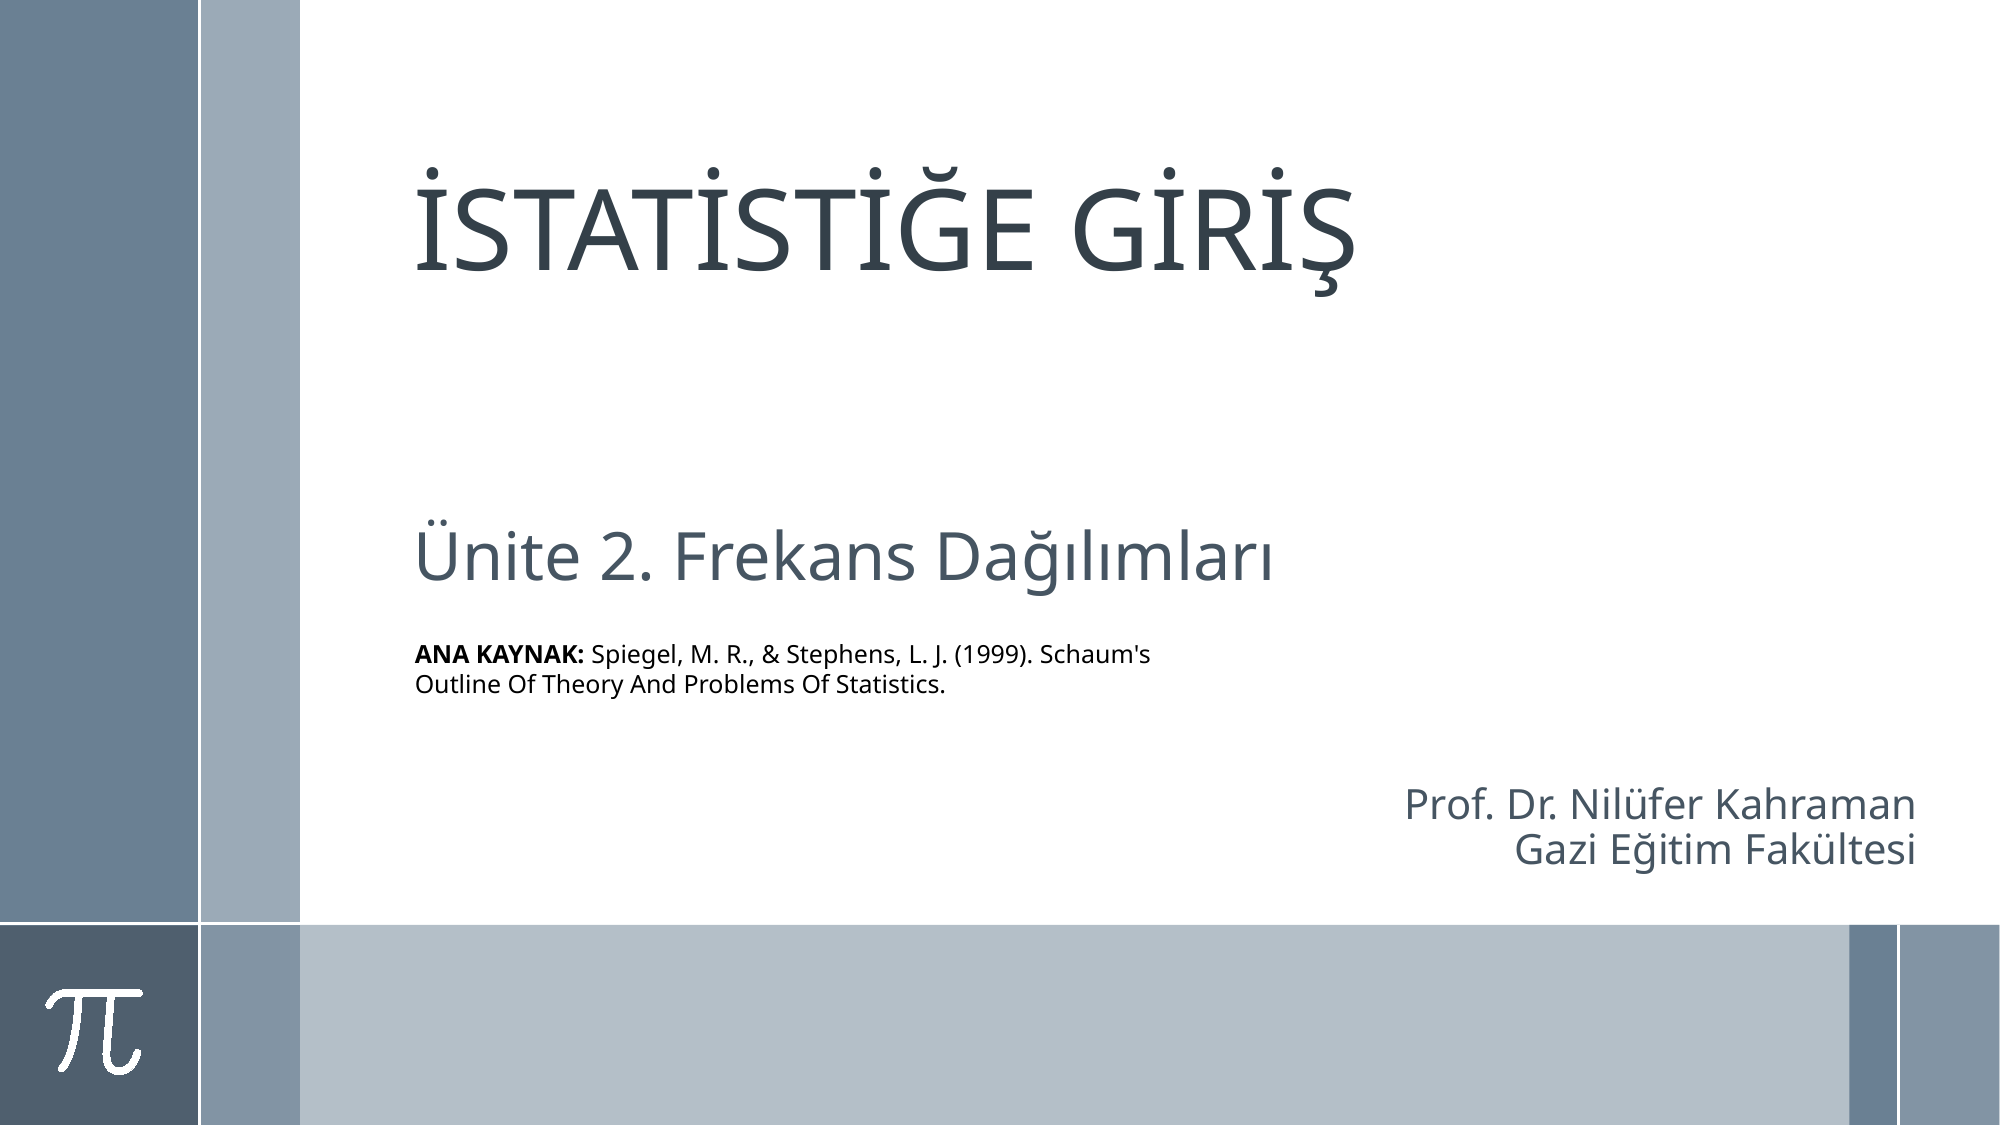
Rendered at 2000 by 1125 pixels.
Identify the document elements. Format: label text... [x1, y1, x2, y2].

subtitle Prof. Dr. Nilüfer Kahraman Gazi Eğitim Fakültesi [398, 776, 1933, 896]
title İSTATİSTİĞE GİRİŞ [398, 267, 1765, 438]
footer Ana Kaynak: Spiegel, M. R., & Stephens, L. J. (1999). Schaum's Outline Of Theory And Problems Of Statistics. [399, 621, 1239, 716]
text_box Ünite 2. Frekans Dağılımları [398, 515, 1632, 699]
